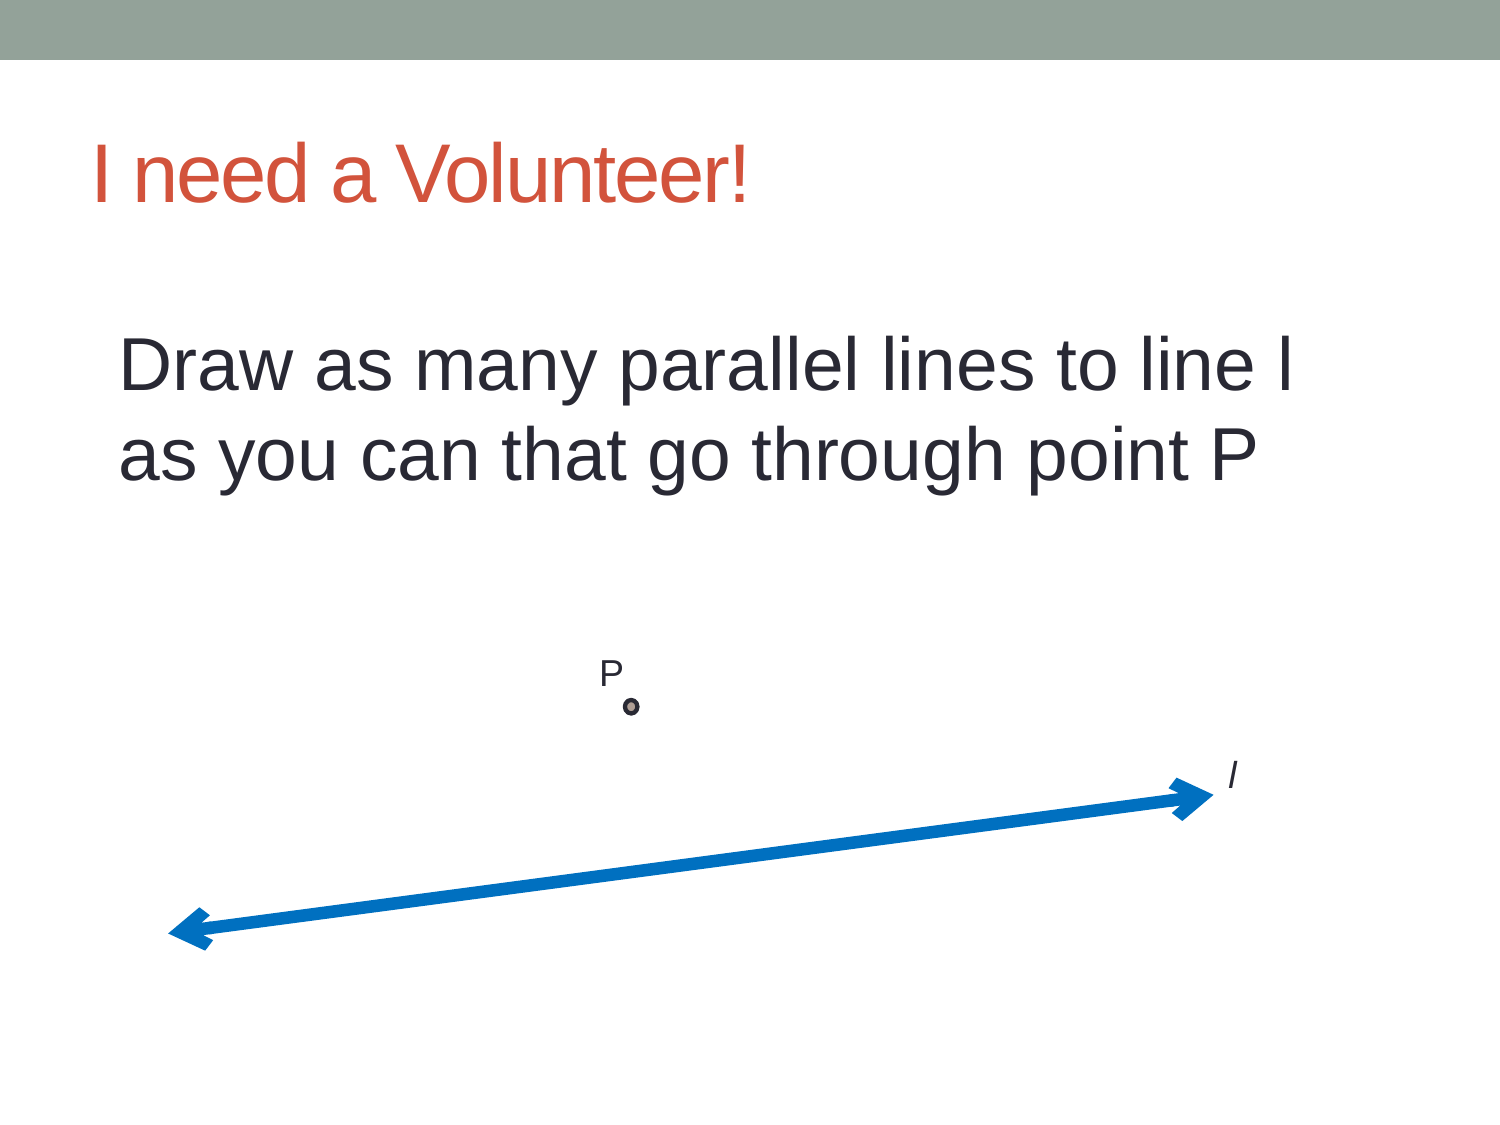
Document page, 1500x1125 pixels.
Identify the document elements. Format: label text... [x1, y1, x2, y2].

text_box Draw as many parallel lines to line l as you can that go through point P [103, 308, 1313, 504]
text_box P [584, 641, 625, 701]
text_box l [1213, 744, 1313, 804]
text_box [167, 794, 1214, 934]
text_box [622, 697, 640, 716]
title I need a Volunteer! [75, 87, 1425, 250]
